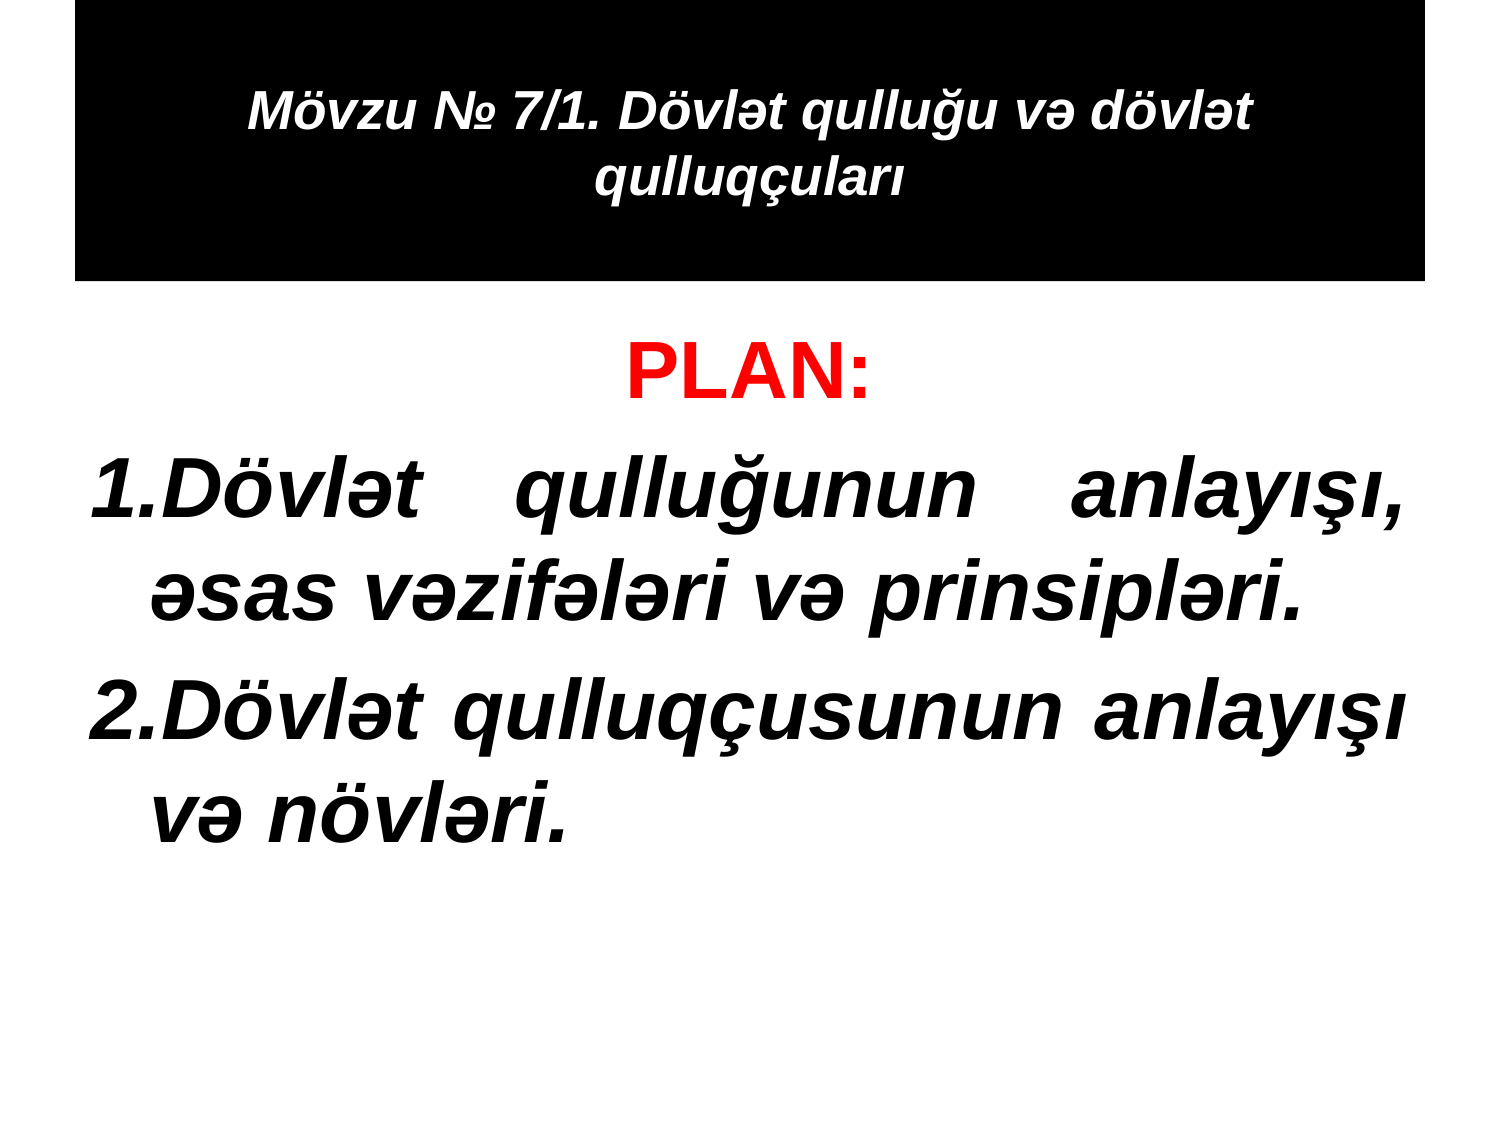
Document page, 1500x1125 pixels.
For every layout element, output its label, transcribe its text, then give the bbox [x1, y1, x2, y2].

list PLAN: Dövlət qulluğunun anlayışı, əsas vəzifələri və prinsipləri. Dövlət qulluqçusunun anlayışı və növləri. [75, 281, 1425, 1090]
title Mövzu № 7/1. Dövlət qulluğu və dövlət qulluqçuları [75, 0, 1425, 281]
